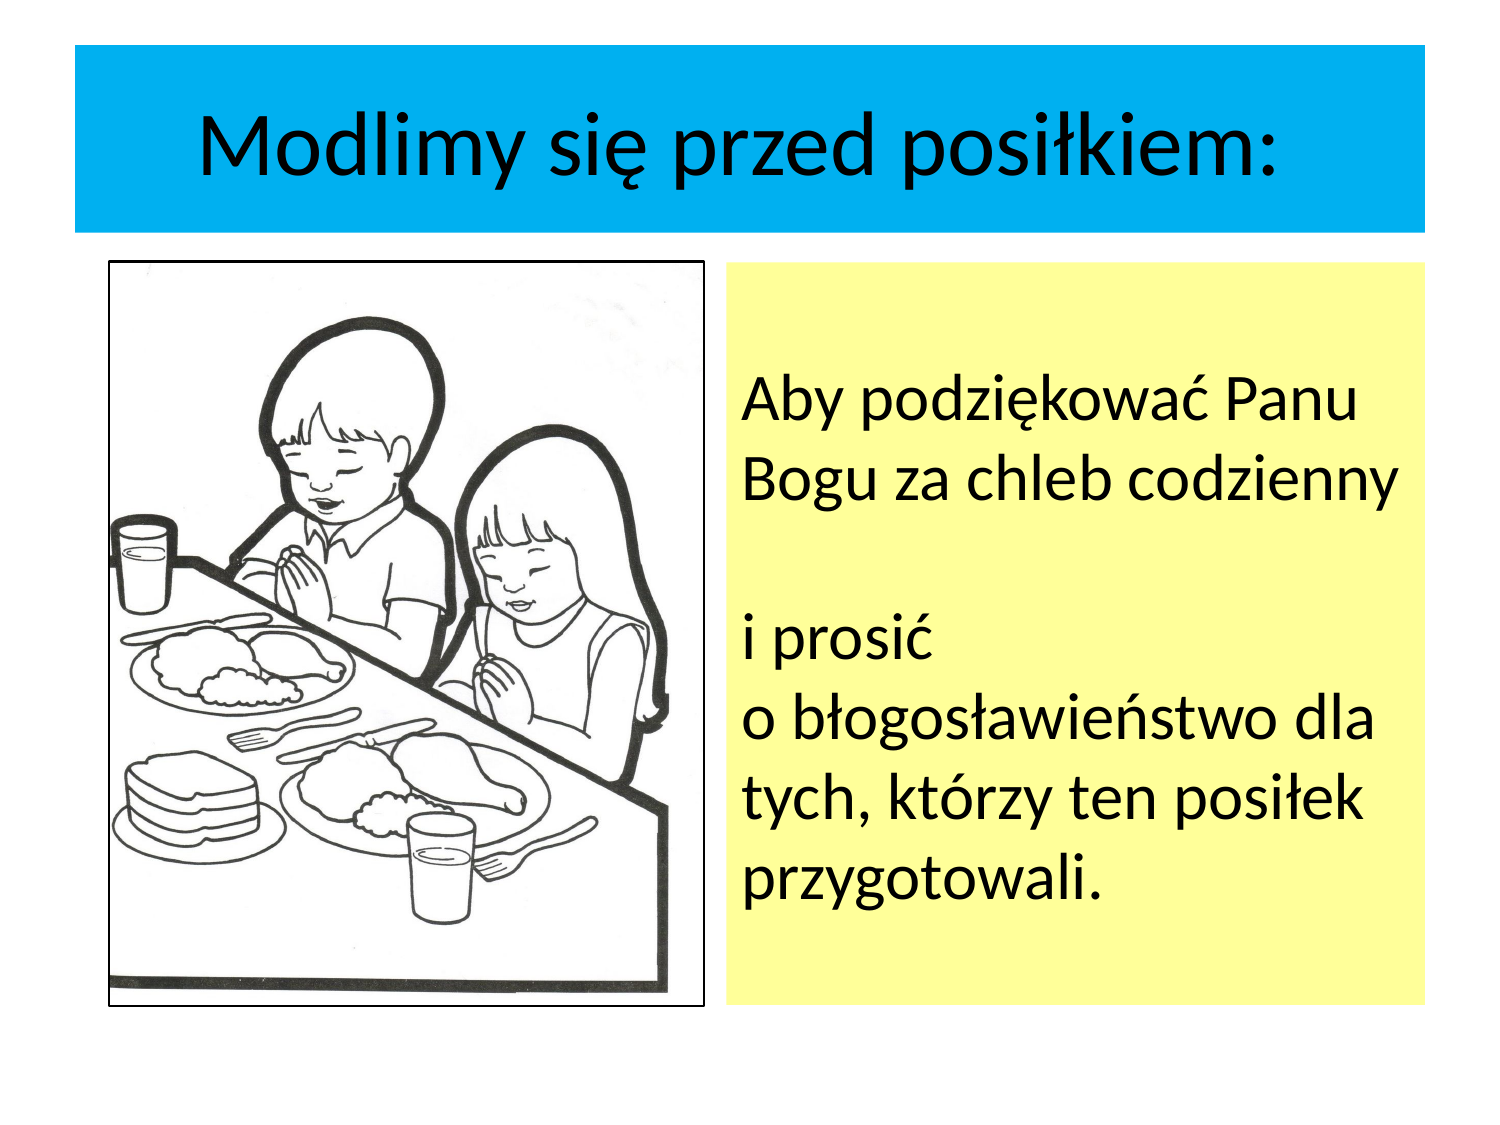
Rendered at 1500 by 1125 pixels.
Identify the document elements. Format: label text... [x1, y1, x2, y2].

list Aby podziękować Panu Bogu za chleb codzienny i prosić o błogosławieństwo dla tych, którzy ten posiłek przygotowali. [726, 262, 1425, 1005]
title Modlimy się przed posiłkiem: [75, 45, 1425, 233]
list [109, 262, 704, 1006]
